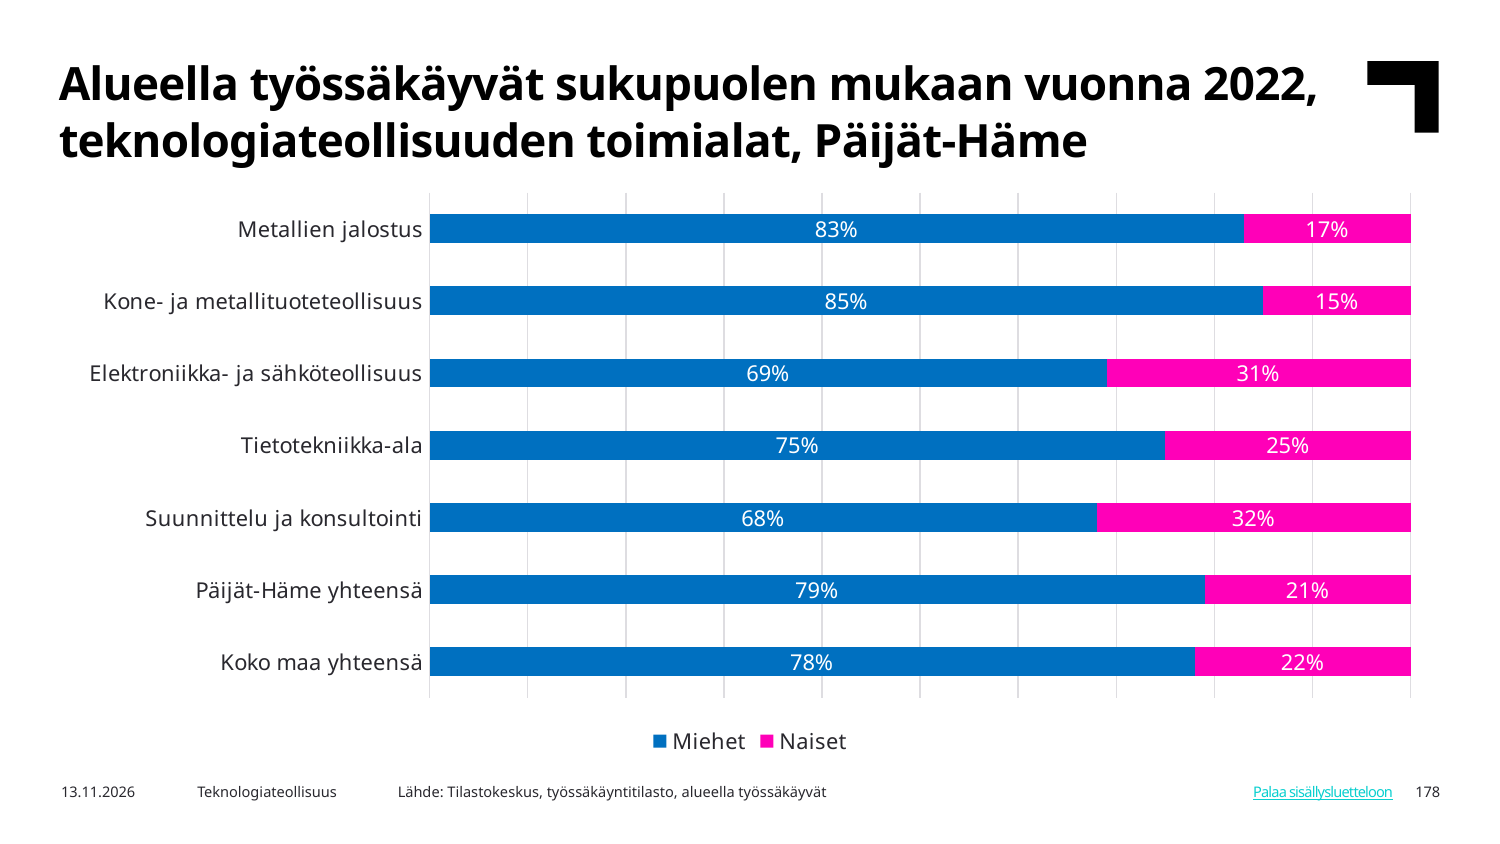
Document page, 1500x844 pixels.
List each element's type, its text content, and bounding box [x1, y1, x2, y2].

list Lähde: Tilastokeskus, työssäkäyntitilasto, alueella työssäkäyvät [382, 775, 1122, 803]
list Alueella työssäkäyvät sukupuolen mukaan vuonna 2022, teknologiateollisuuden toimialat, Päijät-Häme [41, 46, 1353, 181]
slide_number 178 [1313, 775, 1456, 803]
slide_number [46, 775, 182, 803]
chart [61, 180, 1439, 763]
footer Teknologiateollisuus [182, 775, 382, 803]
text_box Palaa sisällysluetteloon [1247, 777, 1431, 809]
